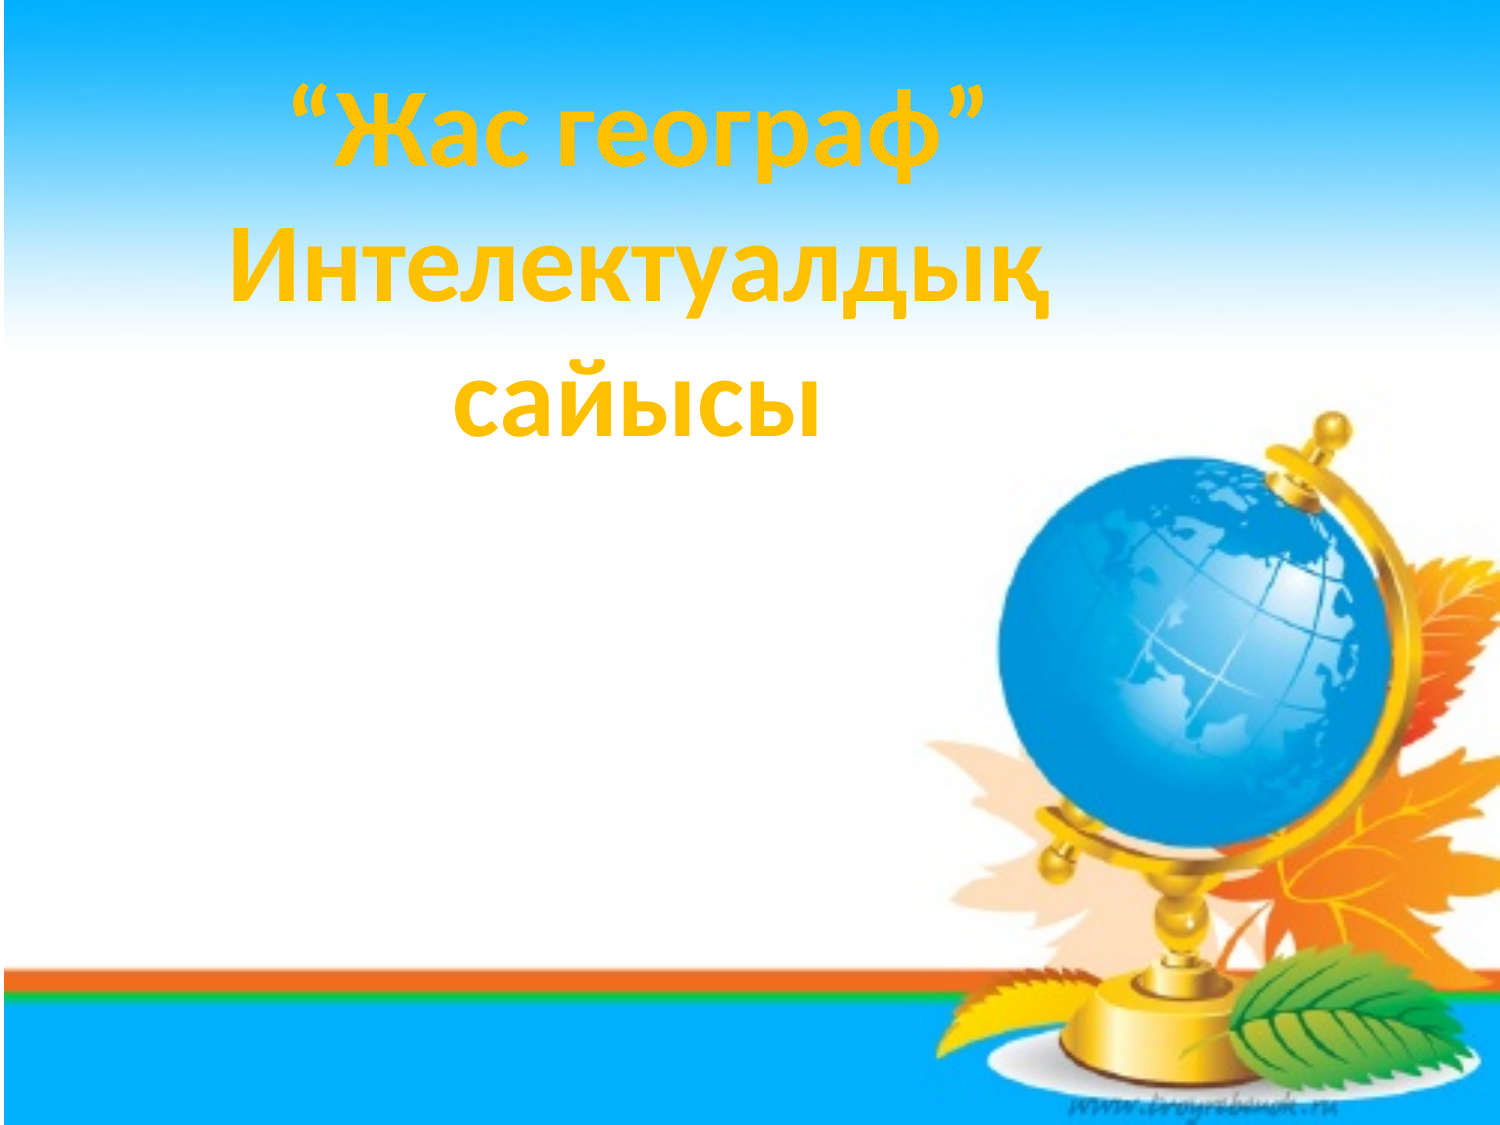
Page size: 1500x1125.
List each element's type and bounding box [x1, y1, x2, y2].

list [3, 0, 1500, 1125]
